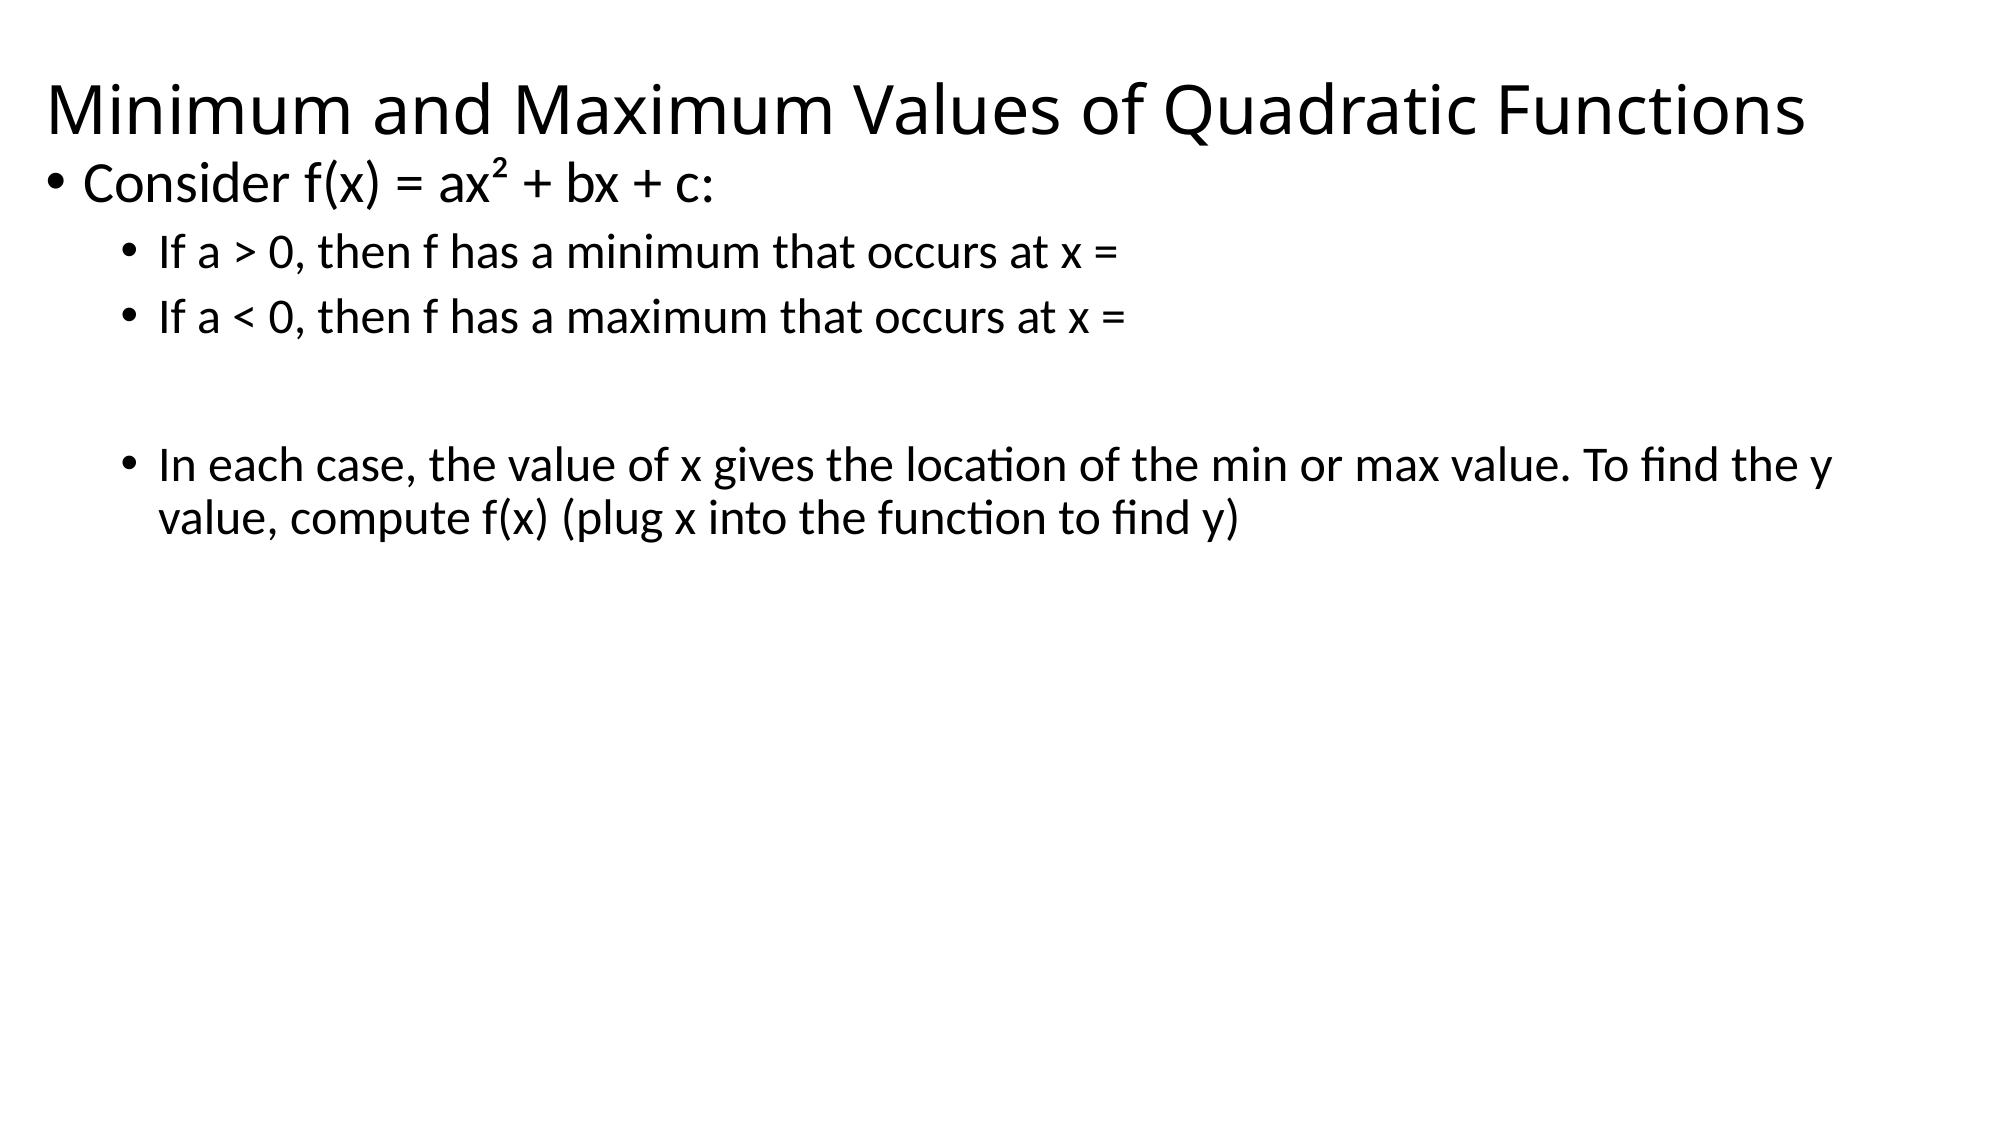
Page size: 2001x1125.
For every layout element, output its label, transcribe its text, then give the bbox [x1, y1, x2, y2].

title Minimum and Maximum Values of Quadratic Functions [30, 59, 1863, 166]
